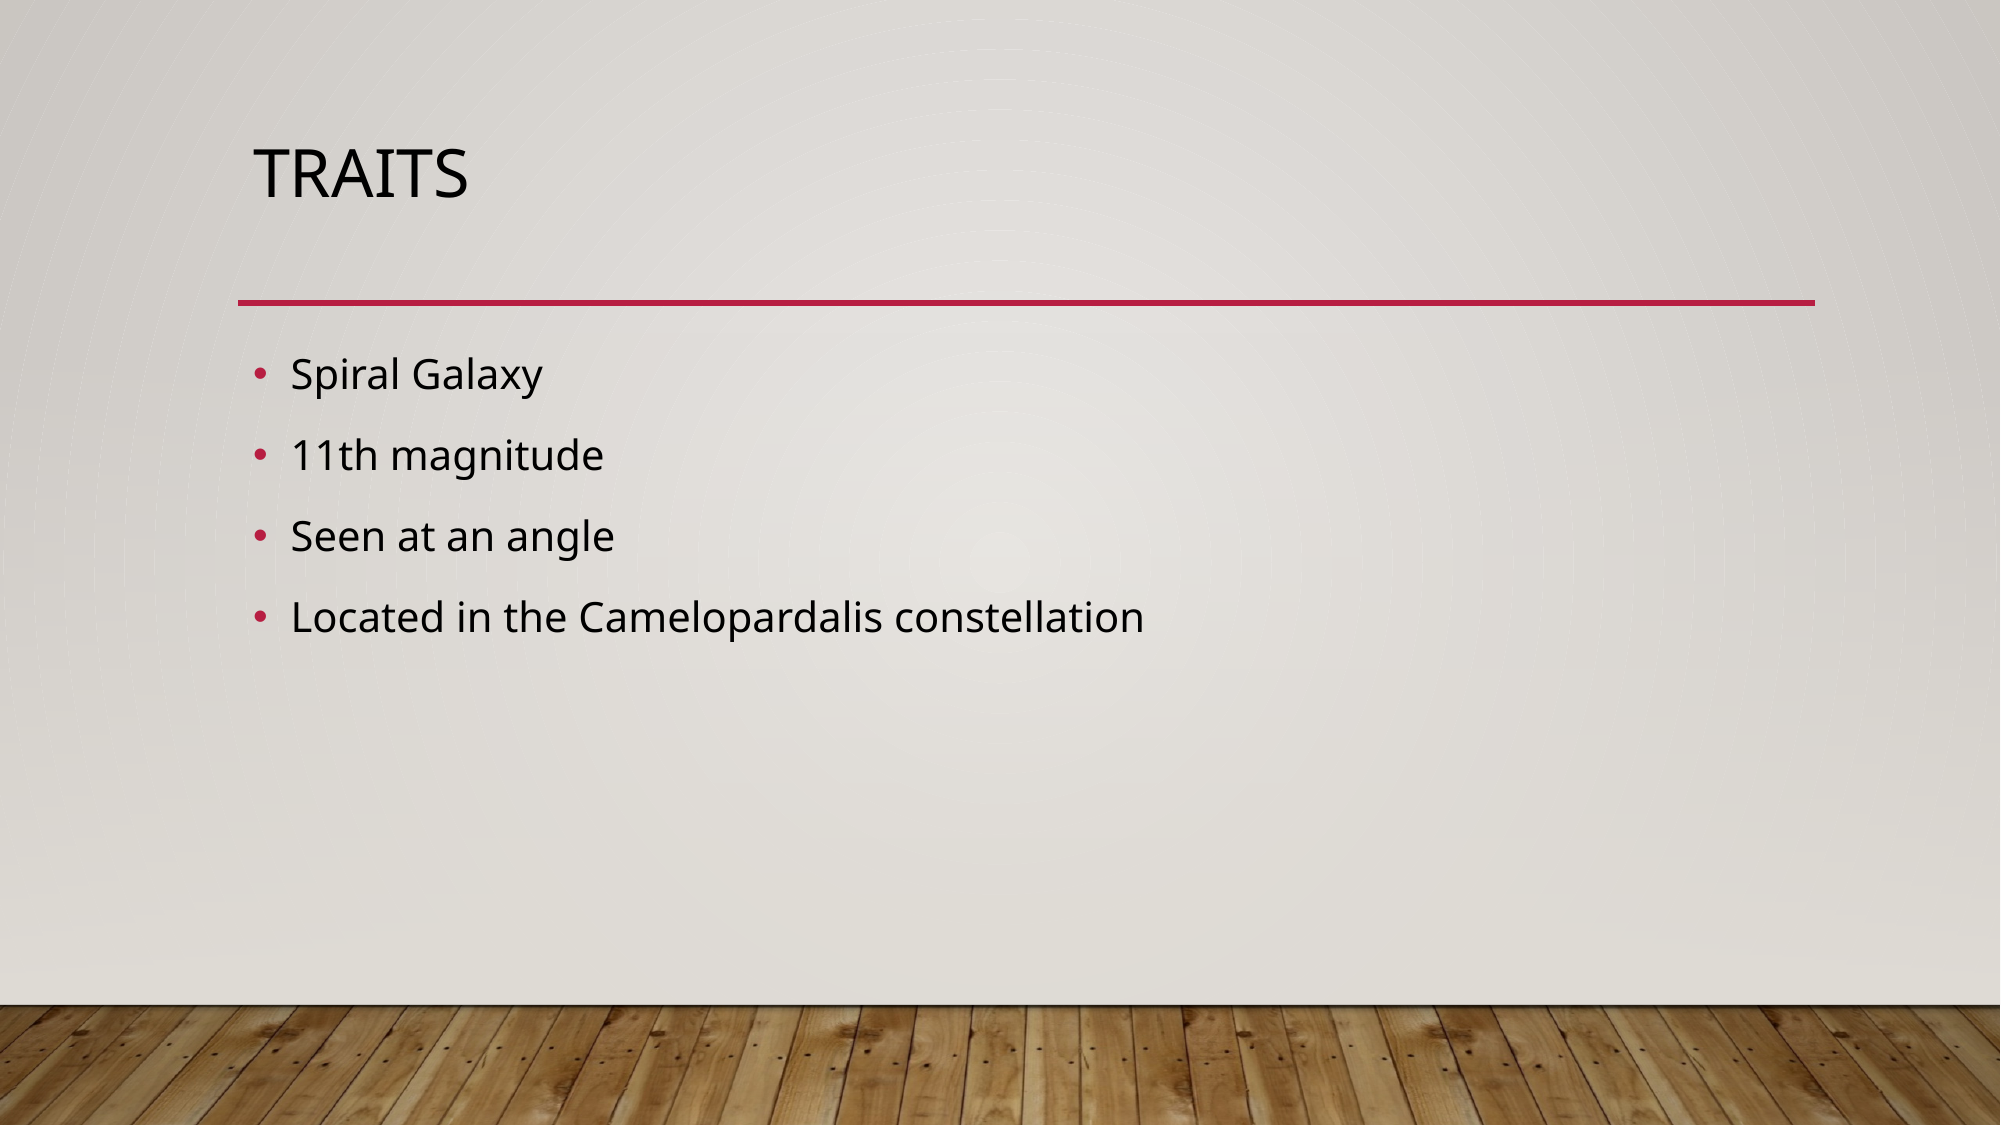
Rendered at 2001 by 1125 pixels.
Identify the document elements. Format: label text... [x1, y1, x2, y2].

picture [0, 1005, 2000, 1125]
title Traits [238, 131, 1814, 305]
list Spiral Galaxy 11th magnitude Seen at an angle Located in the Camelopardalis constellation [238, 330, 1814, 897]
